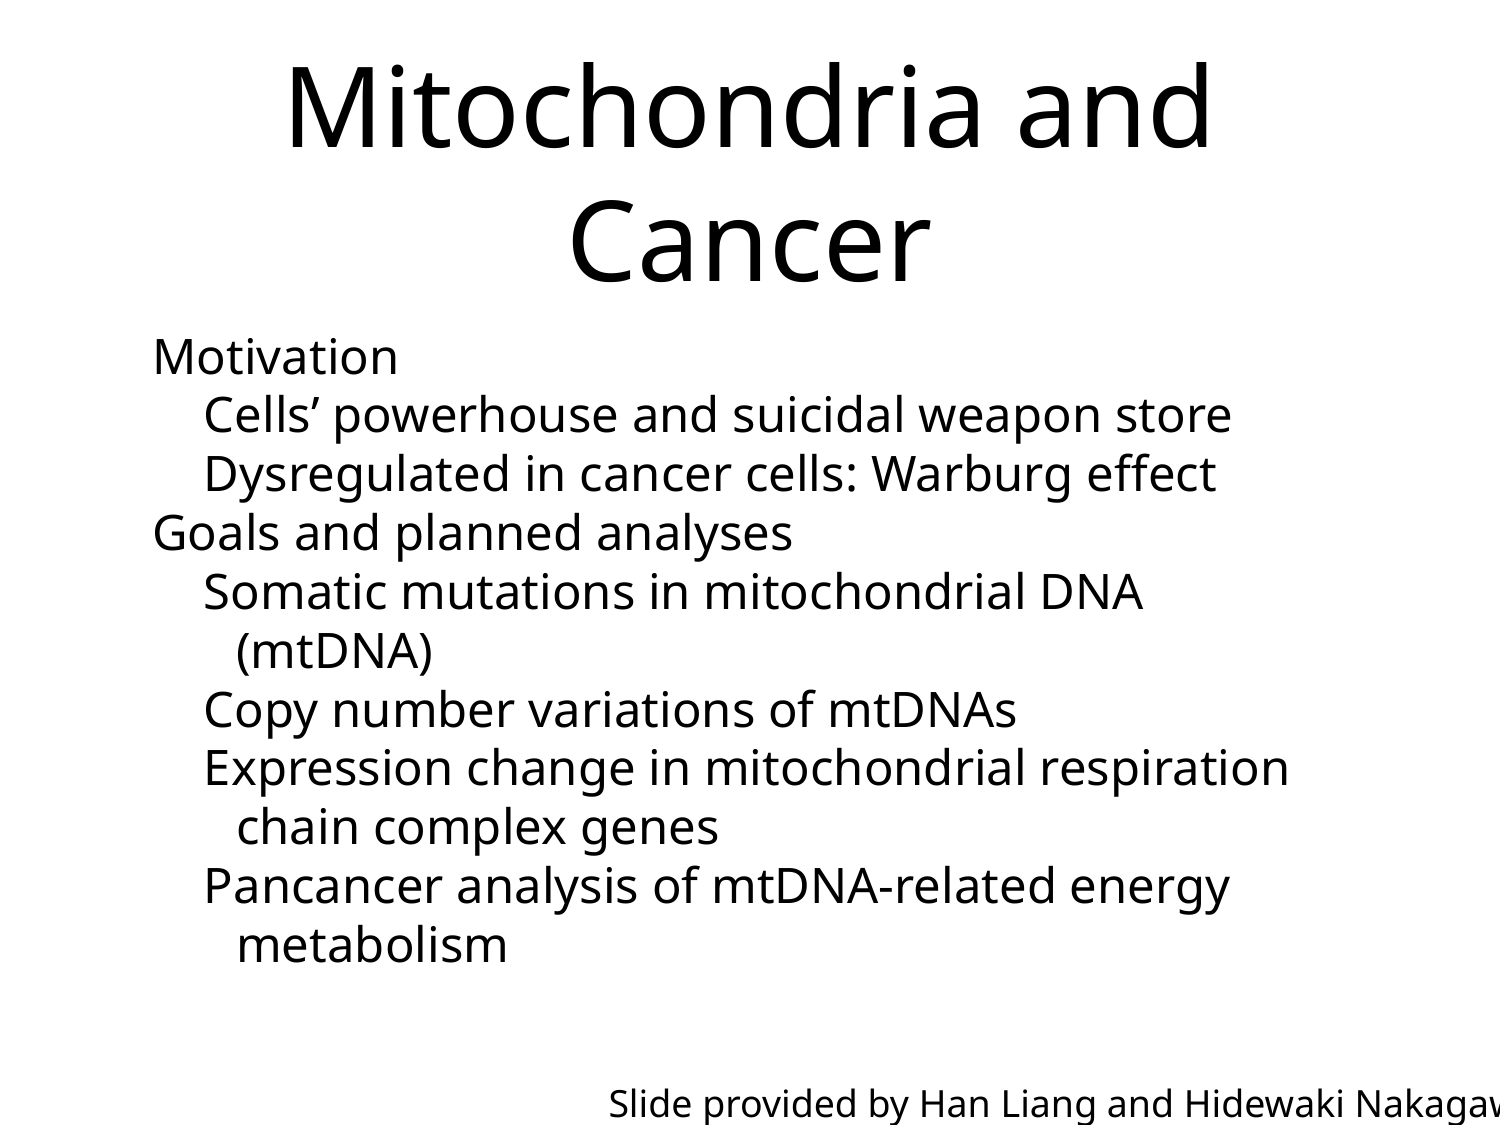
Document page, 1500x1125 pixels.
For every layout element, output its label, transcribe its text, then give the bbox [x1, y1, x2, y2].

list Motivation Cells’ powerhouse and suicidal weapon store Dysregulated in cancer cells: Warburg effect Goals and planned analyses Somatic mutations in mitochondrial DNA (mtDNA) Copy number variations of mtDNAs Expression change in mitochondrial respiration chain complex genes Pancancer analysis of mtDNA-related energy metabolism [146, 319, 1354, 979]
text_box Slide provided by Han Liang and Hidewaki Nakagawa [593, 1072, 1500, 1125]
title Mitochondria and Cancer [146, 29, 1354, 311]
